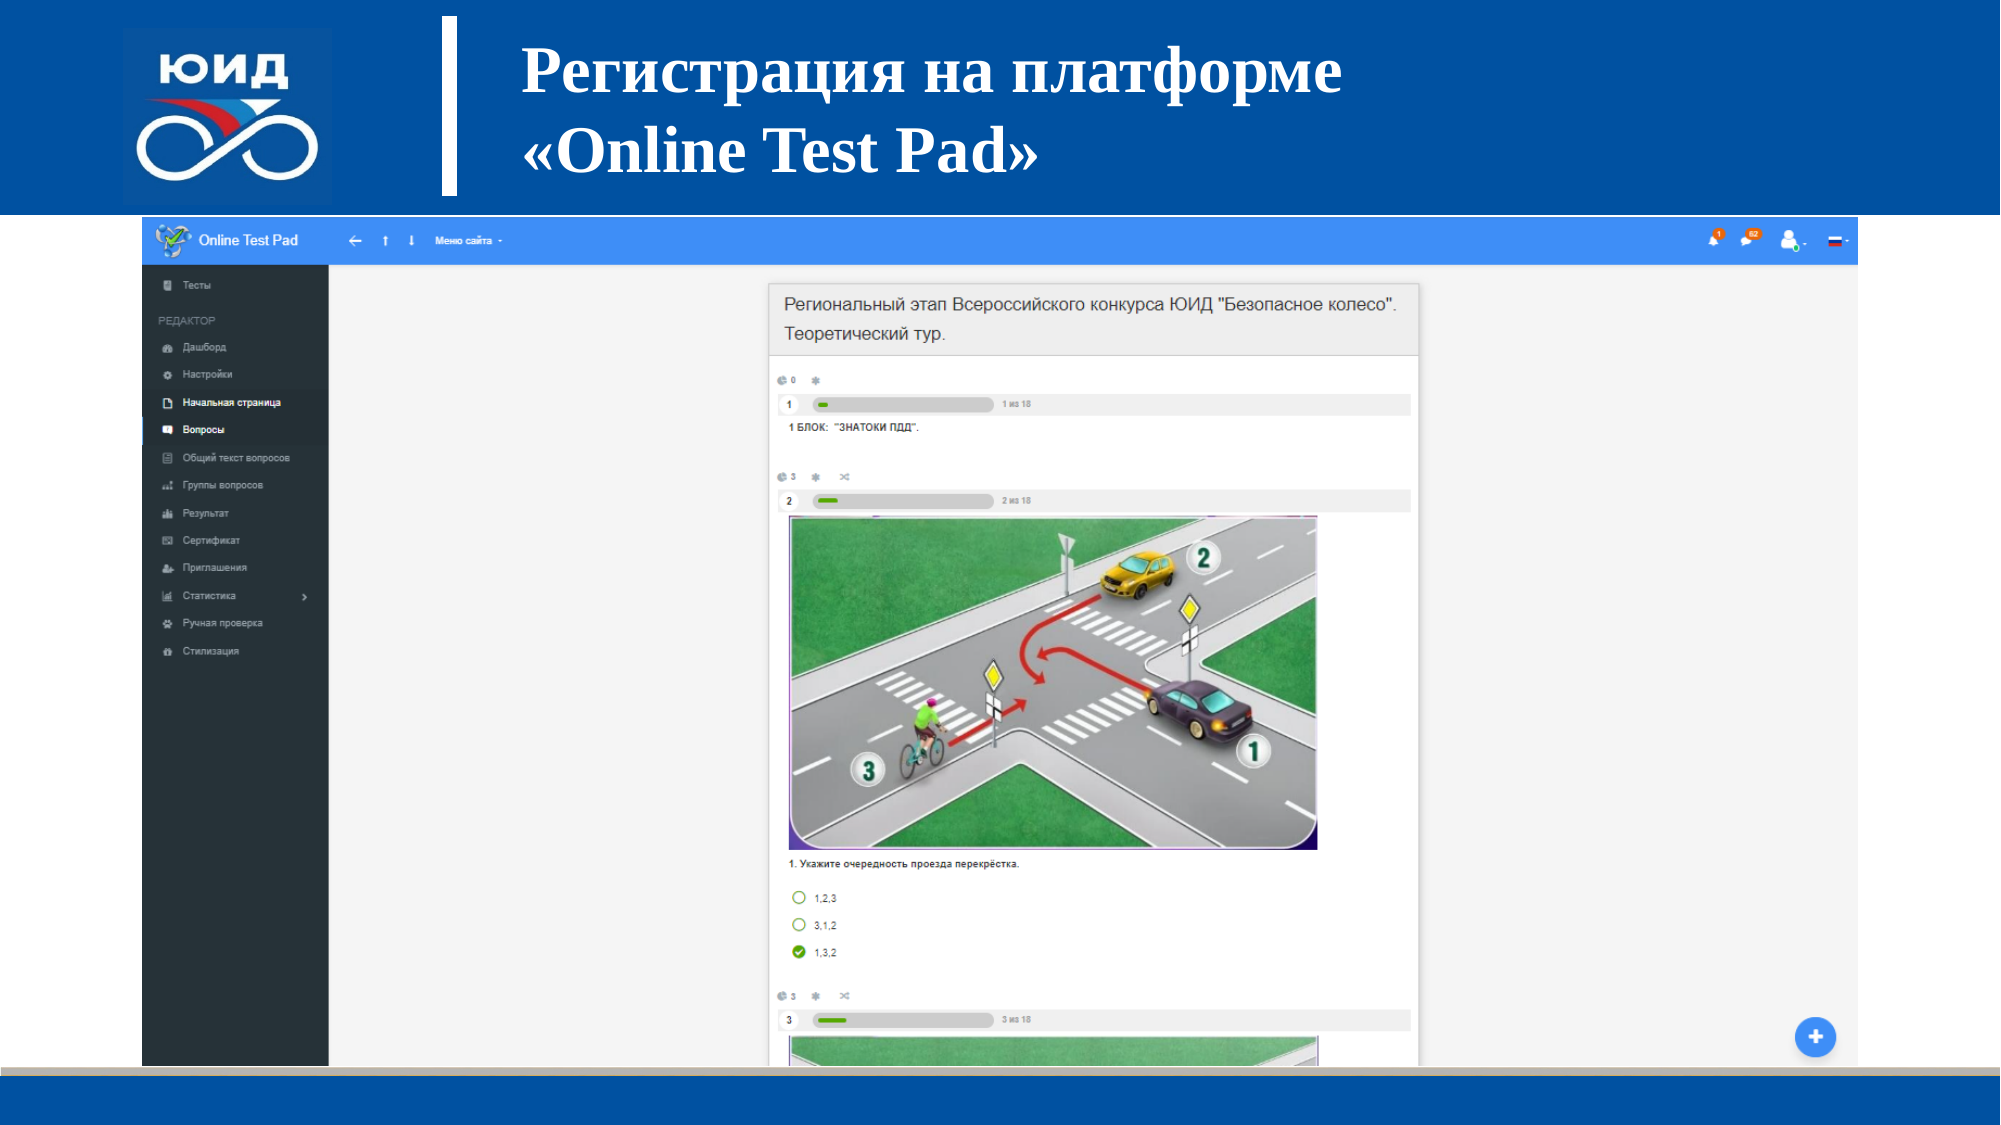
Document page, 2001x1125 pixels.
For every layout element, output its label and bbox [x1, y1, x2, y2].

picture [0, 1067, 2000, 1125]
picture [0, 0, 2000, 215]
picture [141, 216, 1858, 1066]
